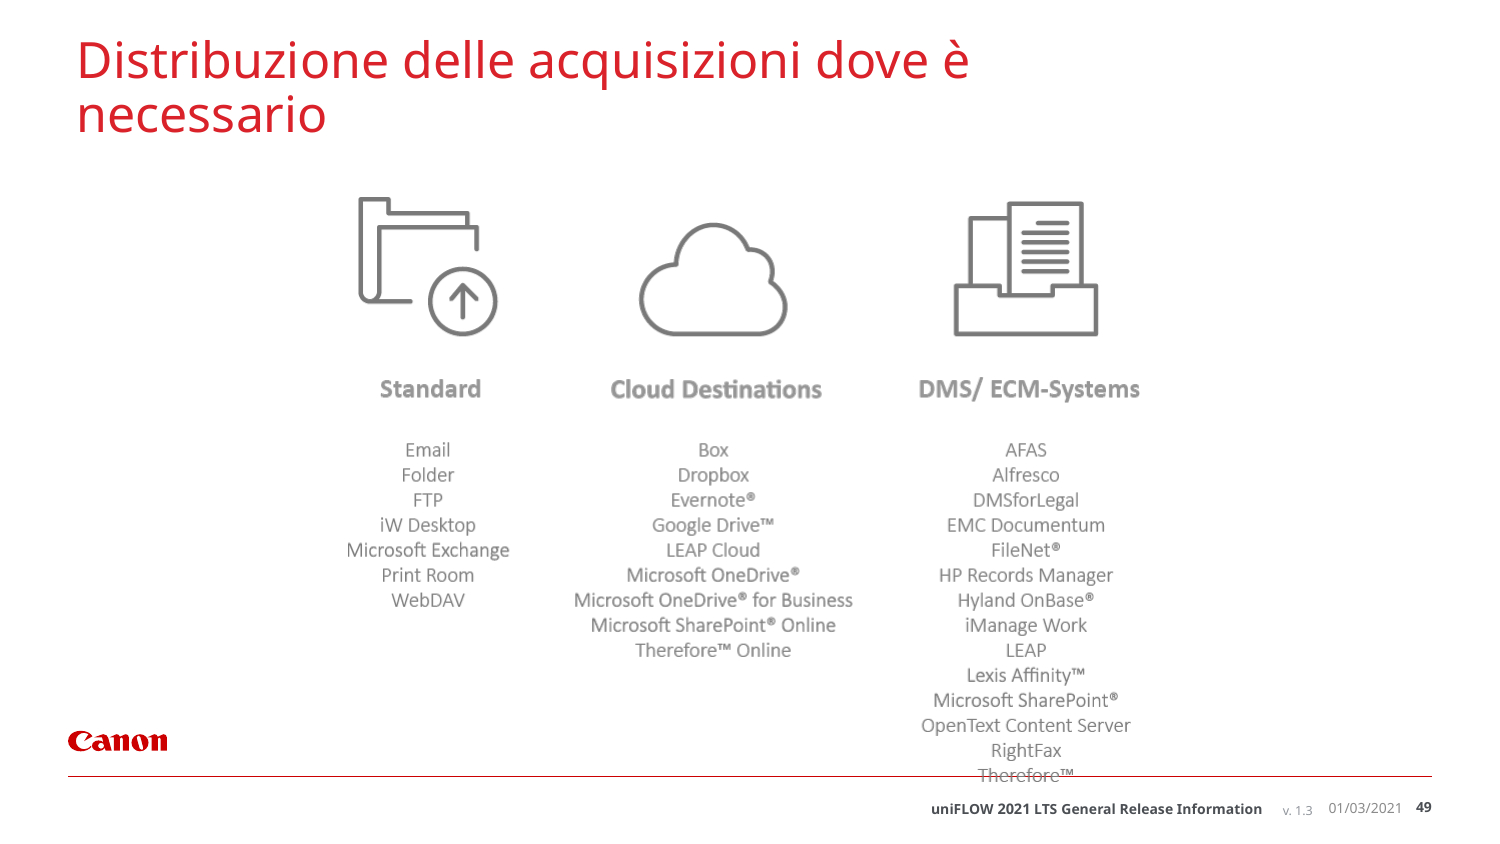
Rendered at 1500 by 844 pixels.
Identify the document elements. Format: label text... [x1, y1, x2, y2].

picture [348, 197, 1146, 787]
title Distribuzione delle acquisizioni dove è necessario [76, 79, 1164, 151]
